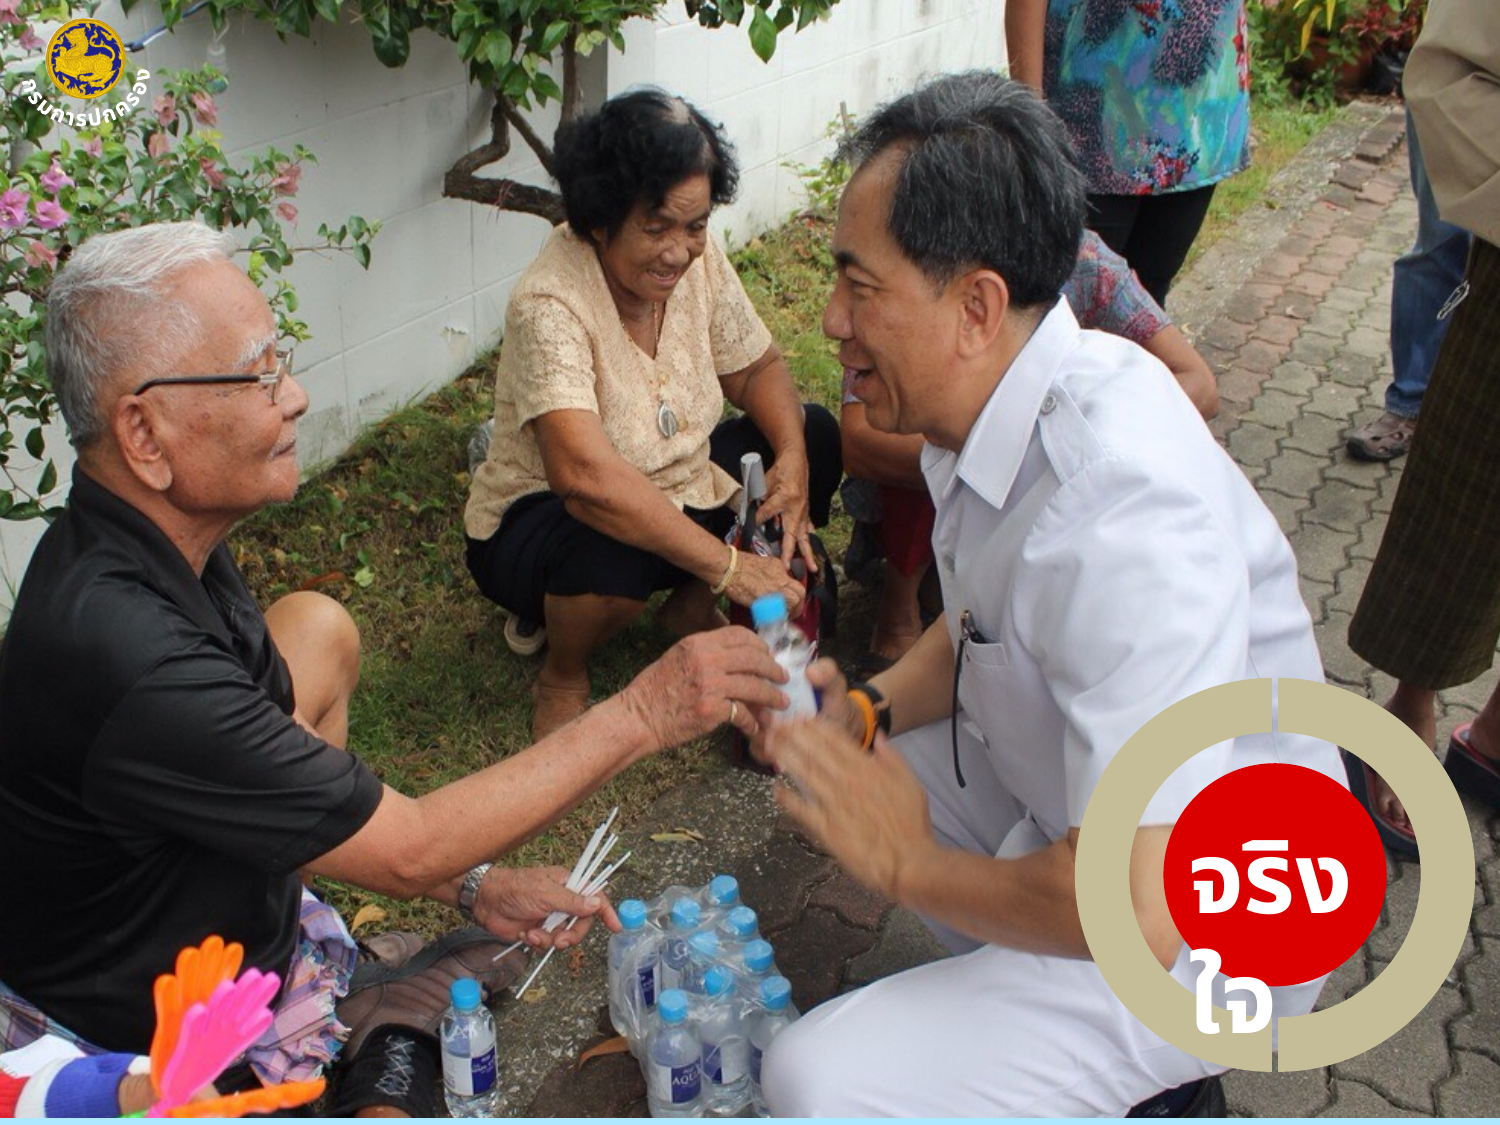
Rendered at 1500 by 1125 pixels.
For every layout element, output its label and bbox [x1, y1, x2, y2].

text_box [29, 17, 143, 119]
text_box [1074, 677, 1476, 1073]
picture [0, 0, 1500, 1118]
